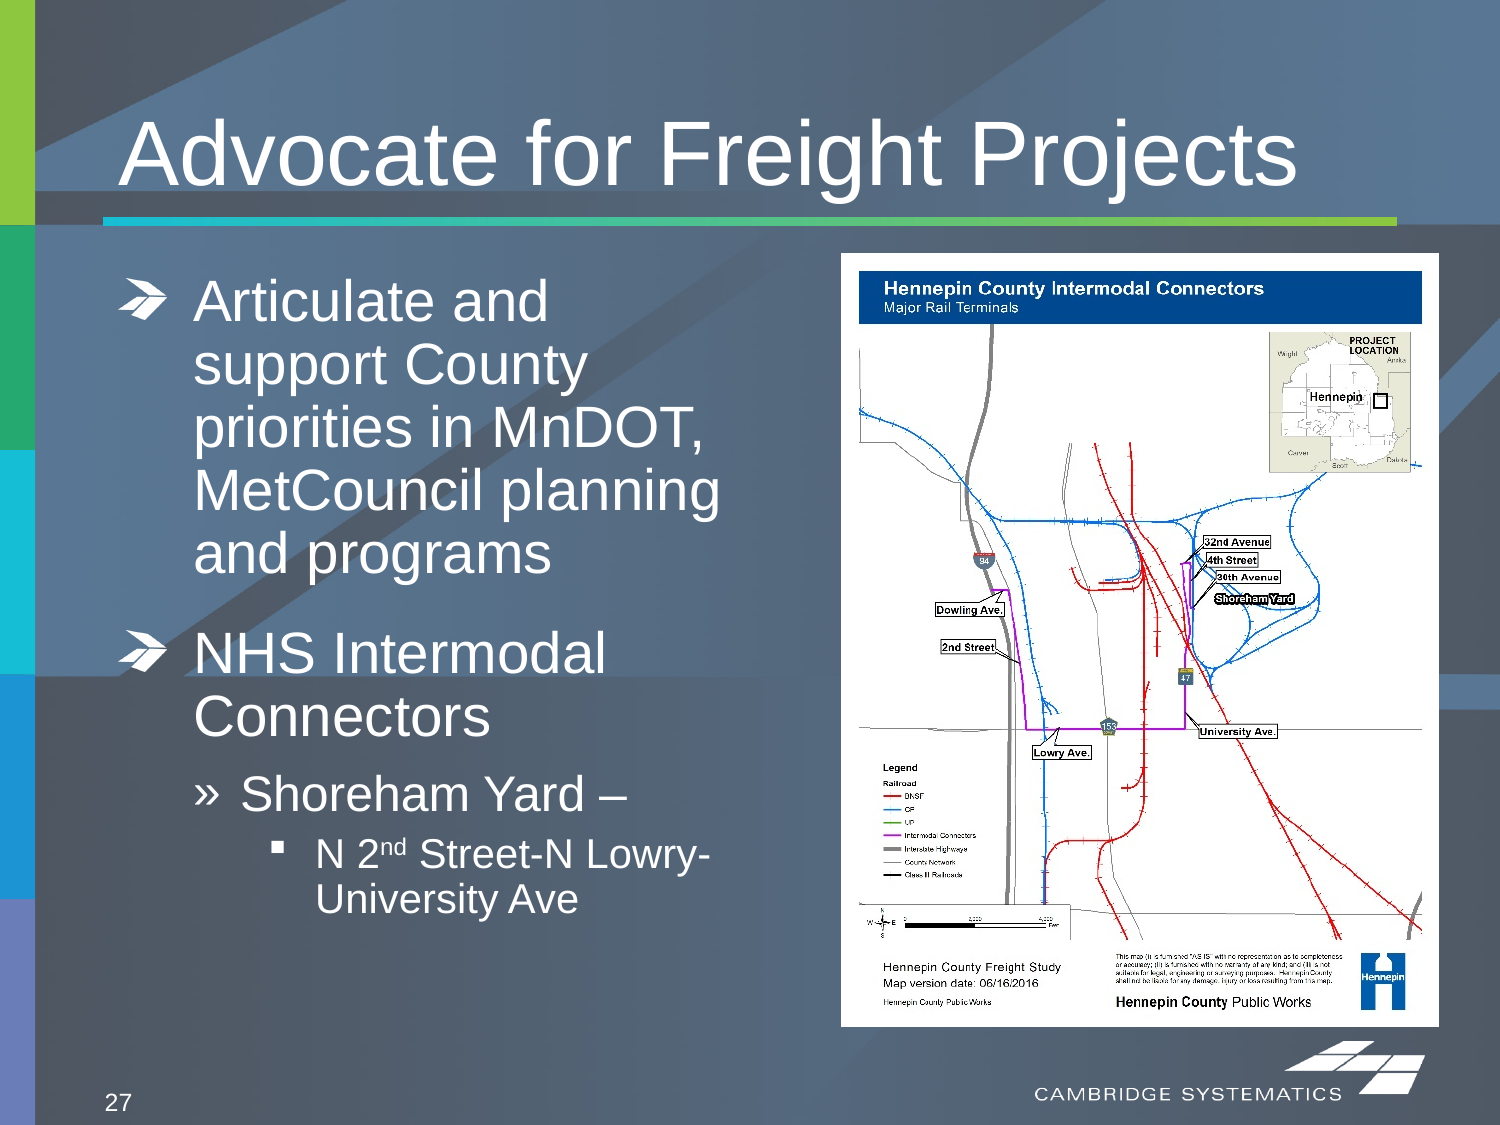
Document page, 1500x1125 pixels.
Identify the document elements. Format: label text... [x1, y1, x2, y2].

title Advocate for Freight Projects [103, 16, 1397, 213]
list Articulate and support County priorities in MnDOT, MetCouncil planning and programs NHS Intermodal Connectors Shoreham Yard – N 2nd Street-N Lowry-University Ave [103, 263, 775, 1014]
picture [36, 0, 1500, 1125]
